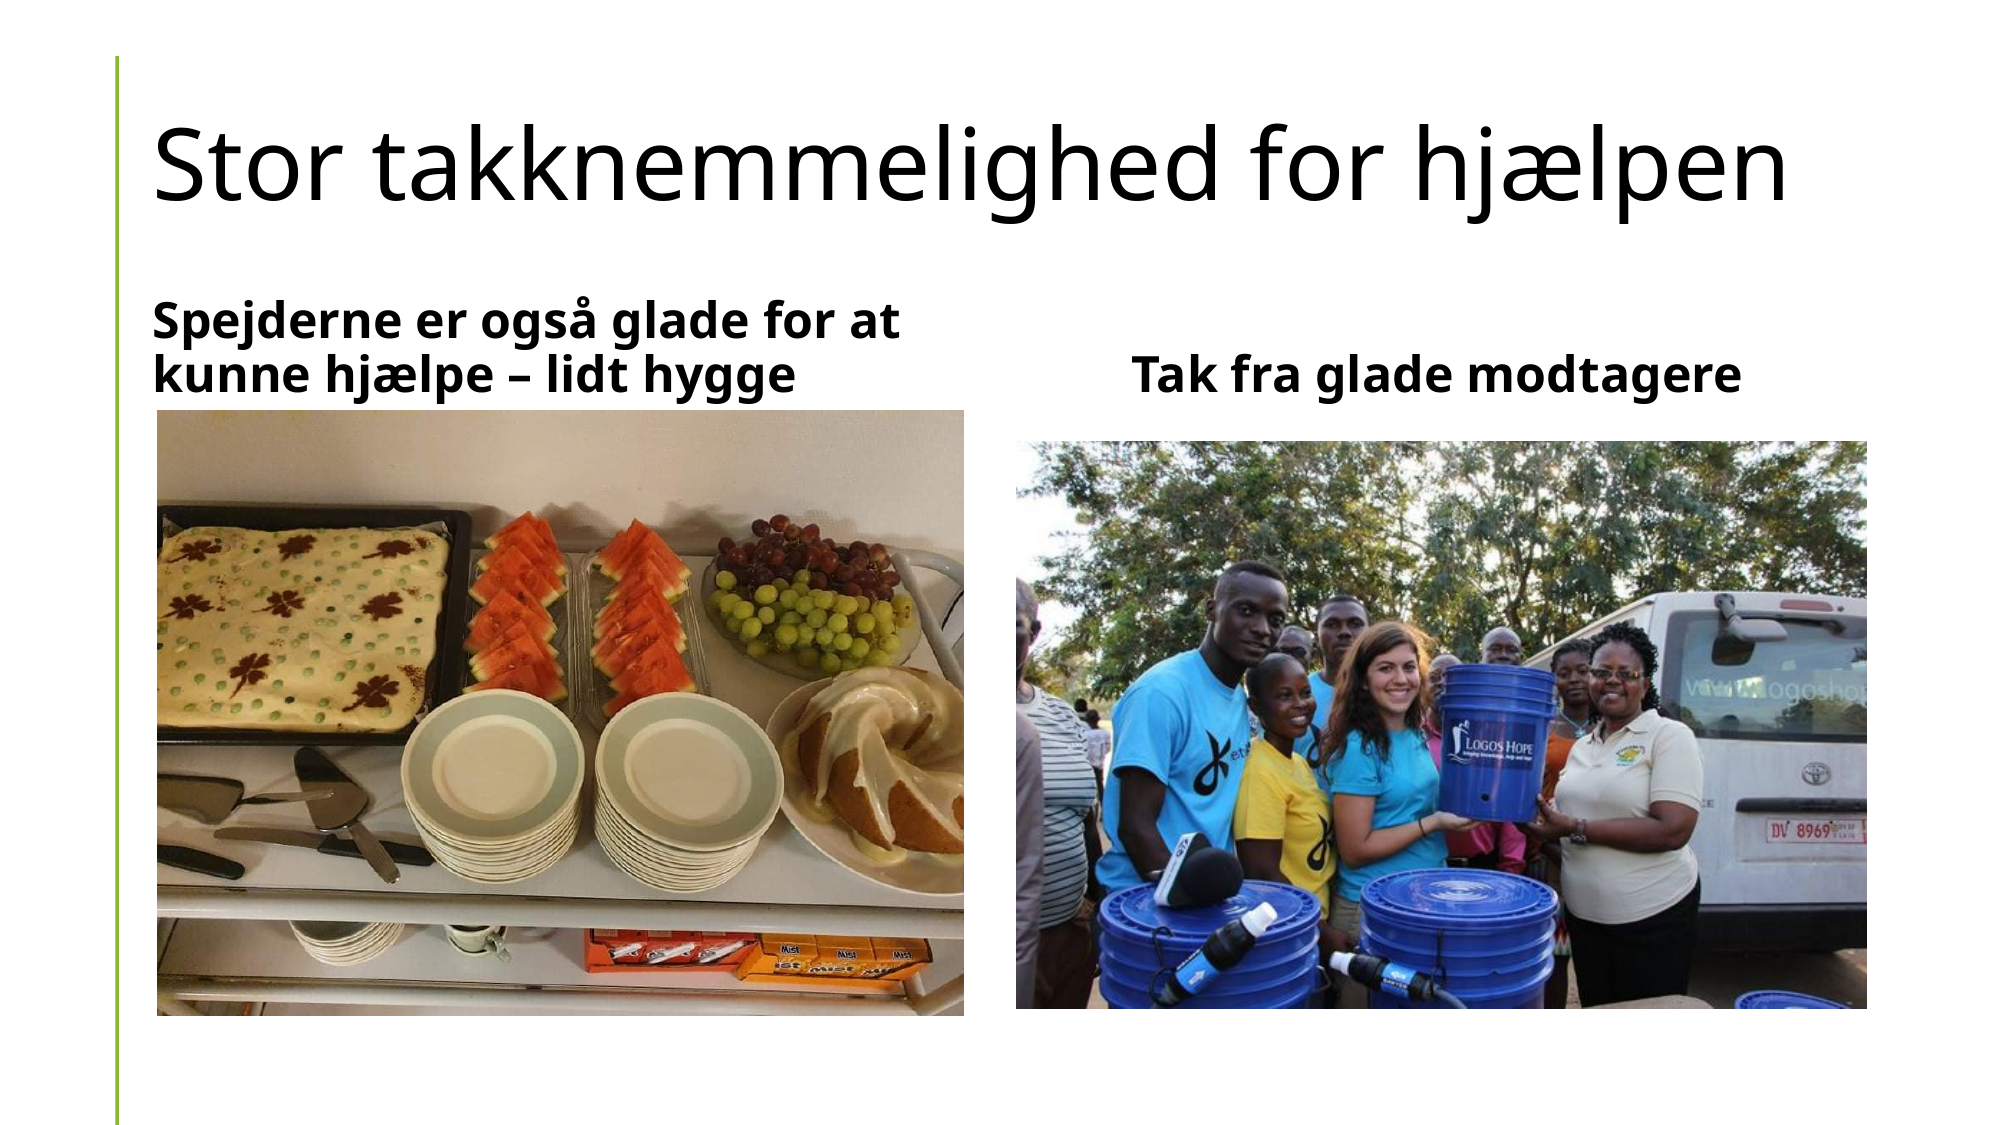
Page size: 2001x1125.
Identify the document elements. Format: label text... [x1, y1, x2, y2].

list Spejderne er også glade for at kunne hjælpe – lidt hygge [137, 275, 984, 411]
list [1016, 441, 1867, 1009]
title Stor takknemmelighed for hjælpen [137, 59, 1863, 278]
list Tak fra glade modtagere [1012, 275, 1863, 411]
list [157, 410, 964, 1016]
